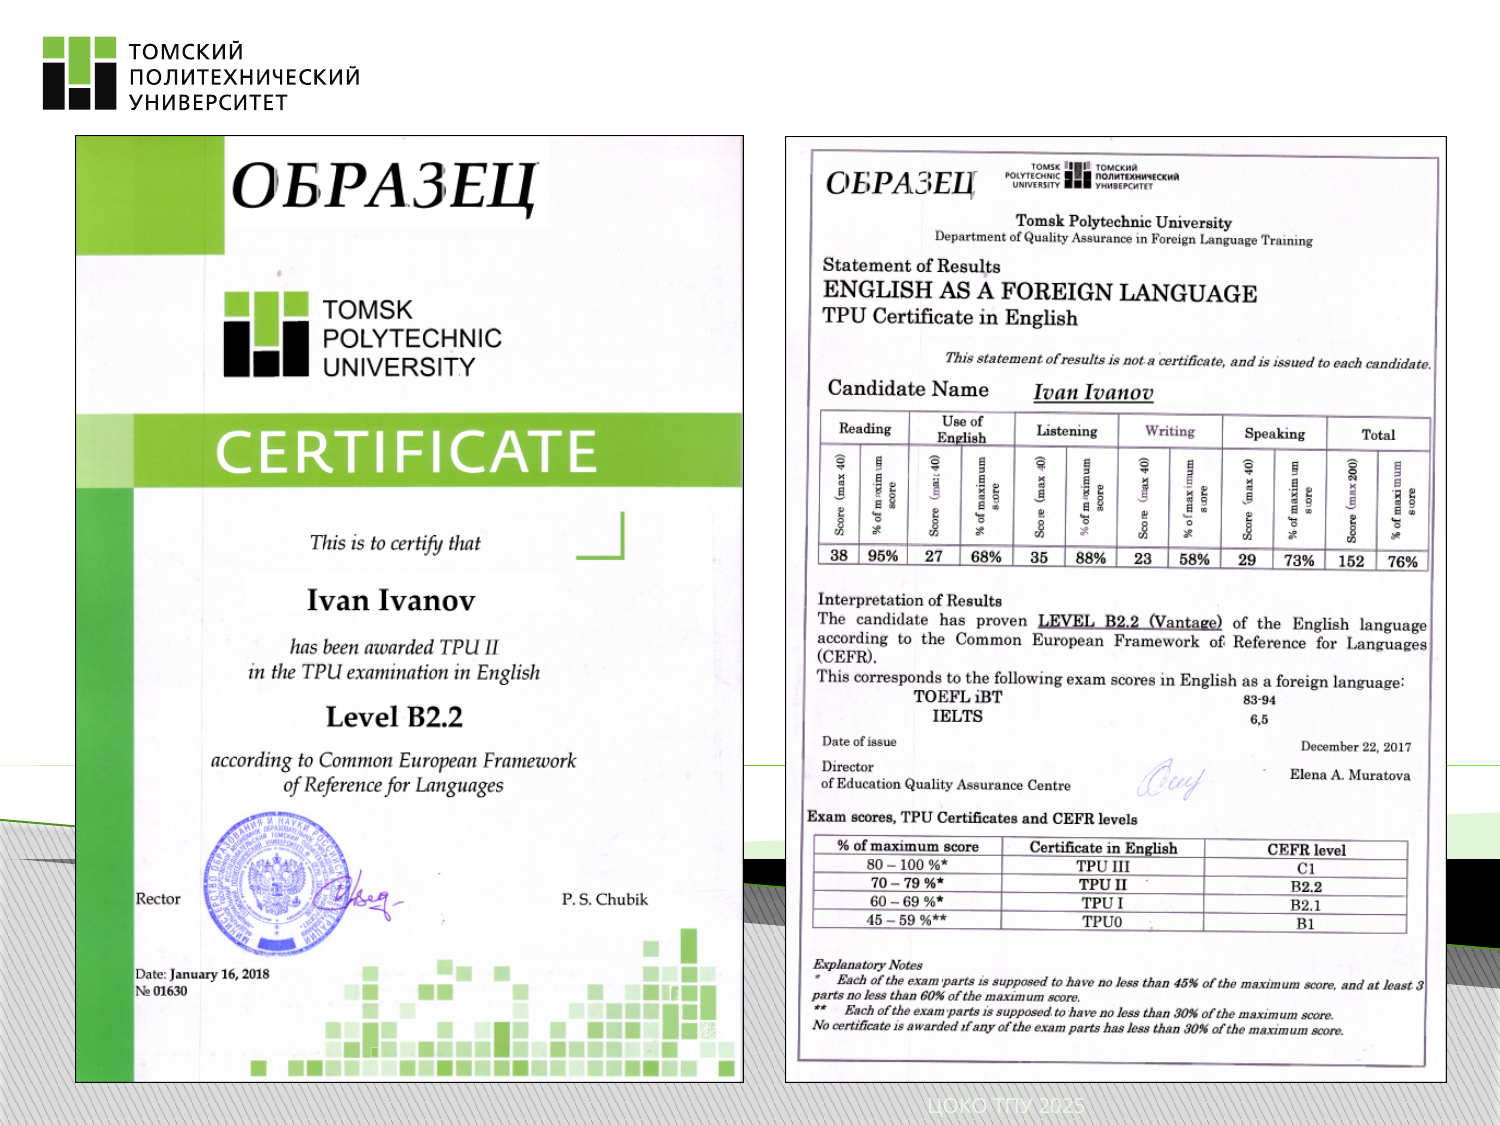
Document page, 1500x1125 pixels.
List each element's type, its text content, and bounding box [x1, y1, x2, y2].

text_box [42, 36, 359, 111]
footer ЦОКО ТПУ 2025 [714, 1065, 1101, 1125]
picture [5, 135, 1500, 1084]
